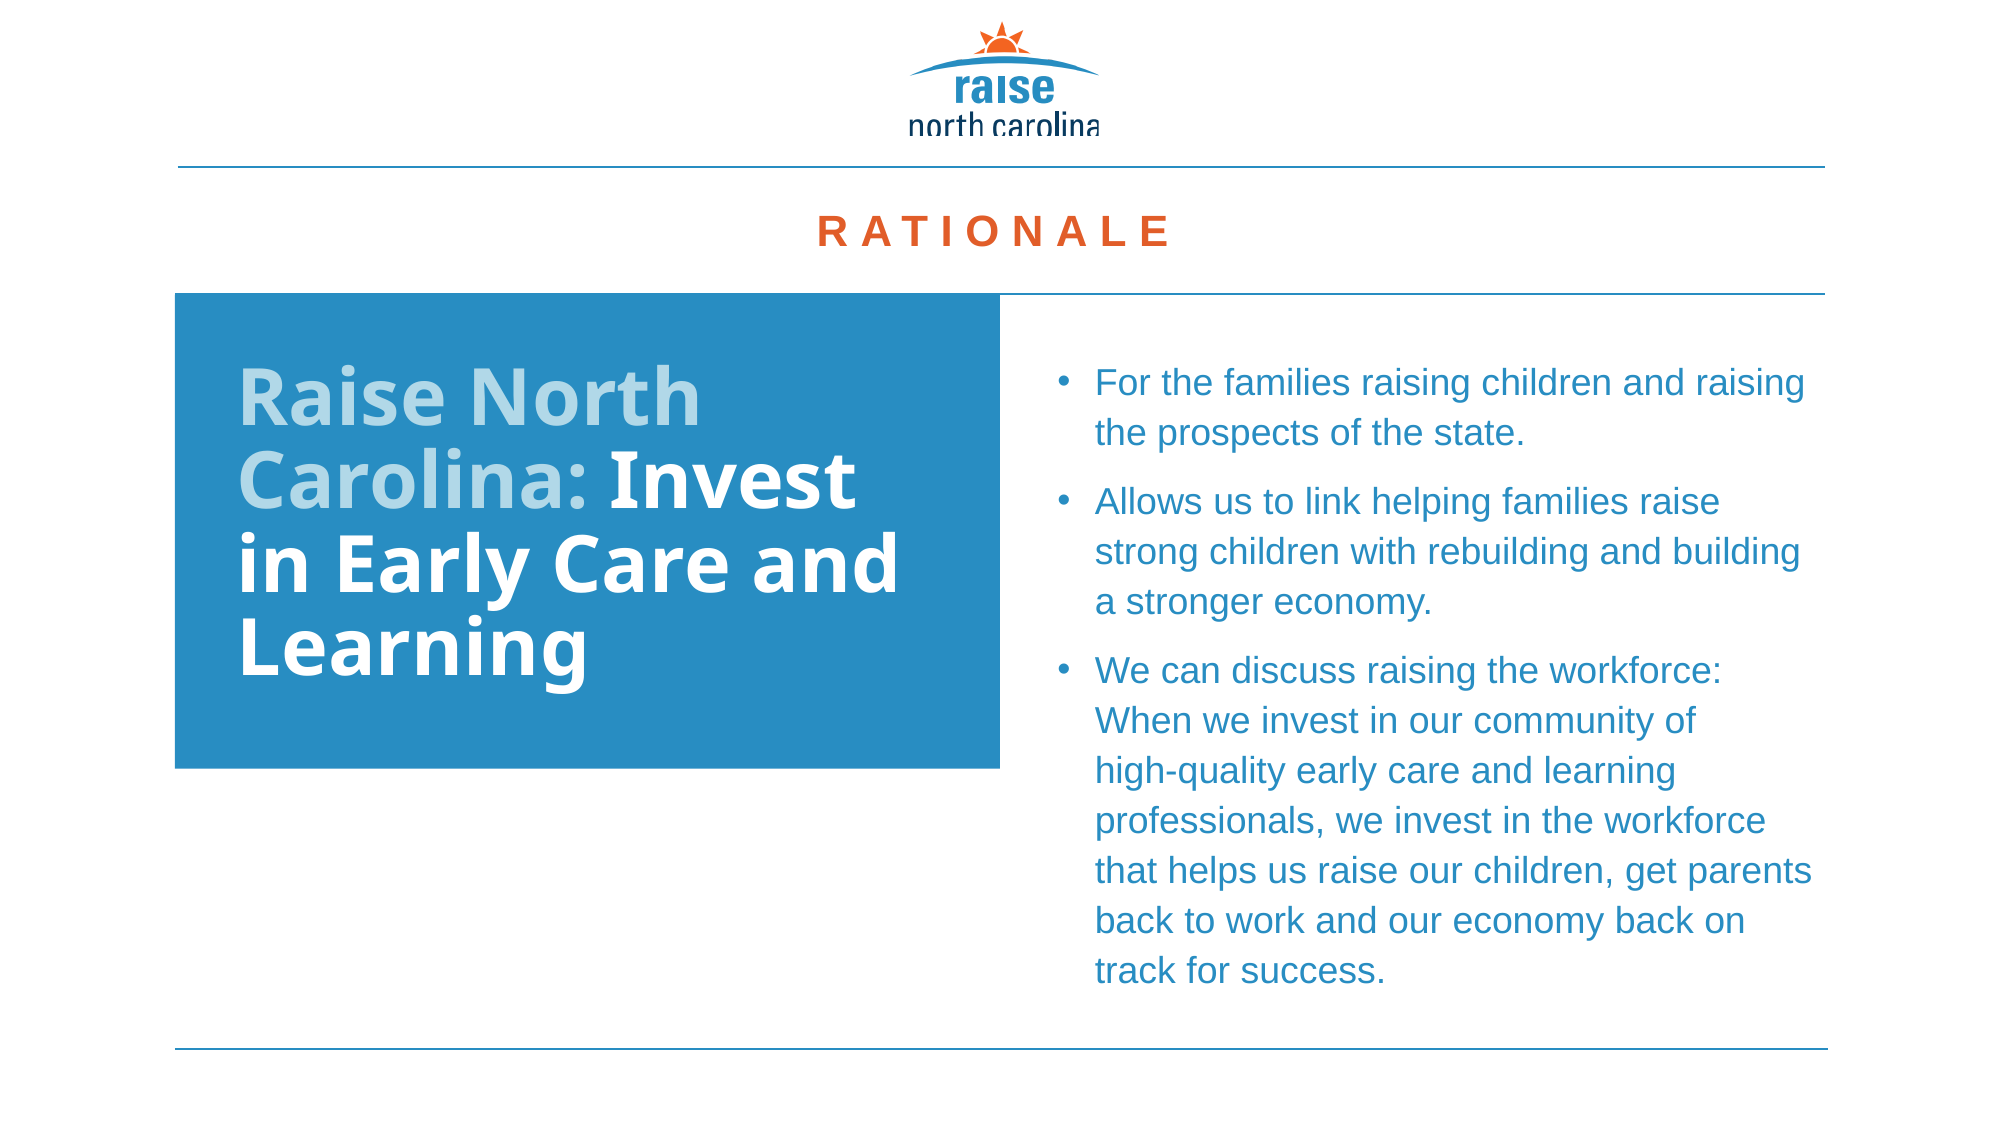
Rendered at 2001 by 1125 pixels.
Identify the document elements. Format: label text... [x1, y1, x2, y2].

text_box Raise North Carolina: Invest in Early Care and Learning [236, 358, 942, 680]
text_box [174, 294, 1001, 770]
text_box For the families raising children and raising the prospects of the state. Allows us to link helping families raise strong children with rebuilding and building a stronger economy. We can discuss raising the workforce: When we invest in our community of high-quality early care and learning professionals, we invest in the workforce that helps us raise our children, get parents back to work and our economy back on track for success. [1057, 352, 1825, 967]
text_box RATIONALE [177, 202, 1823, 255]
